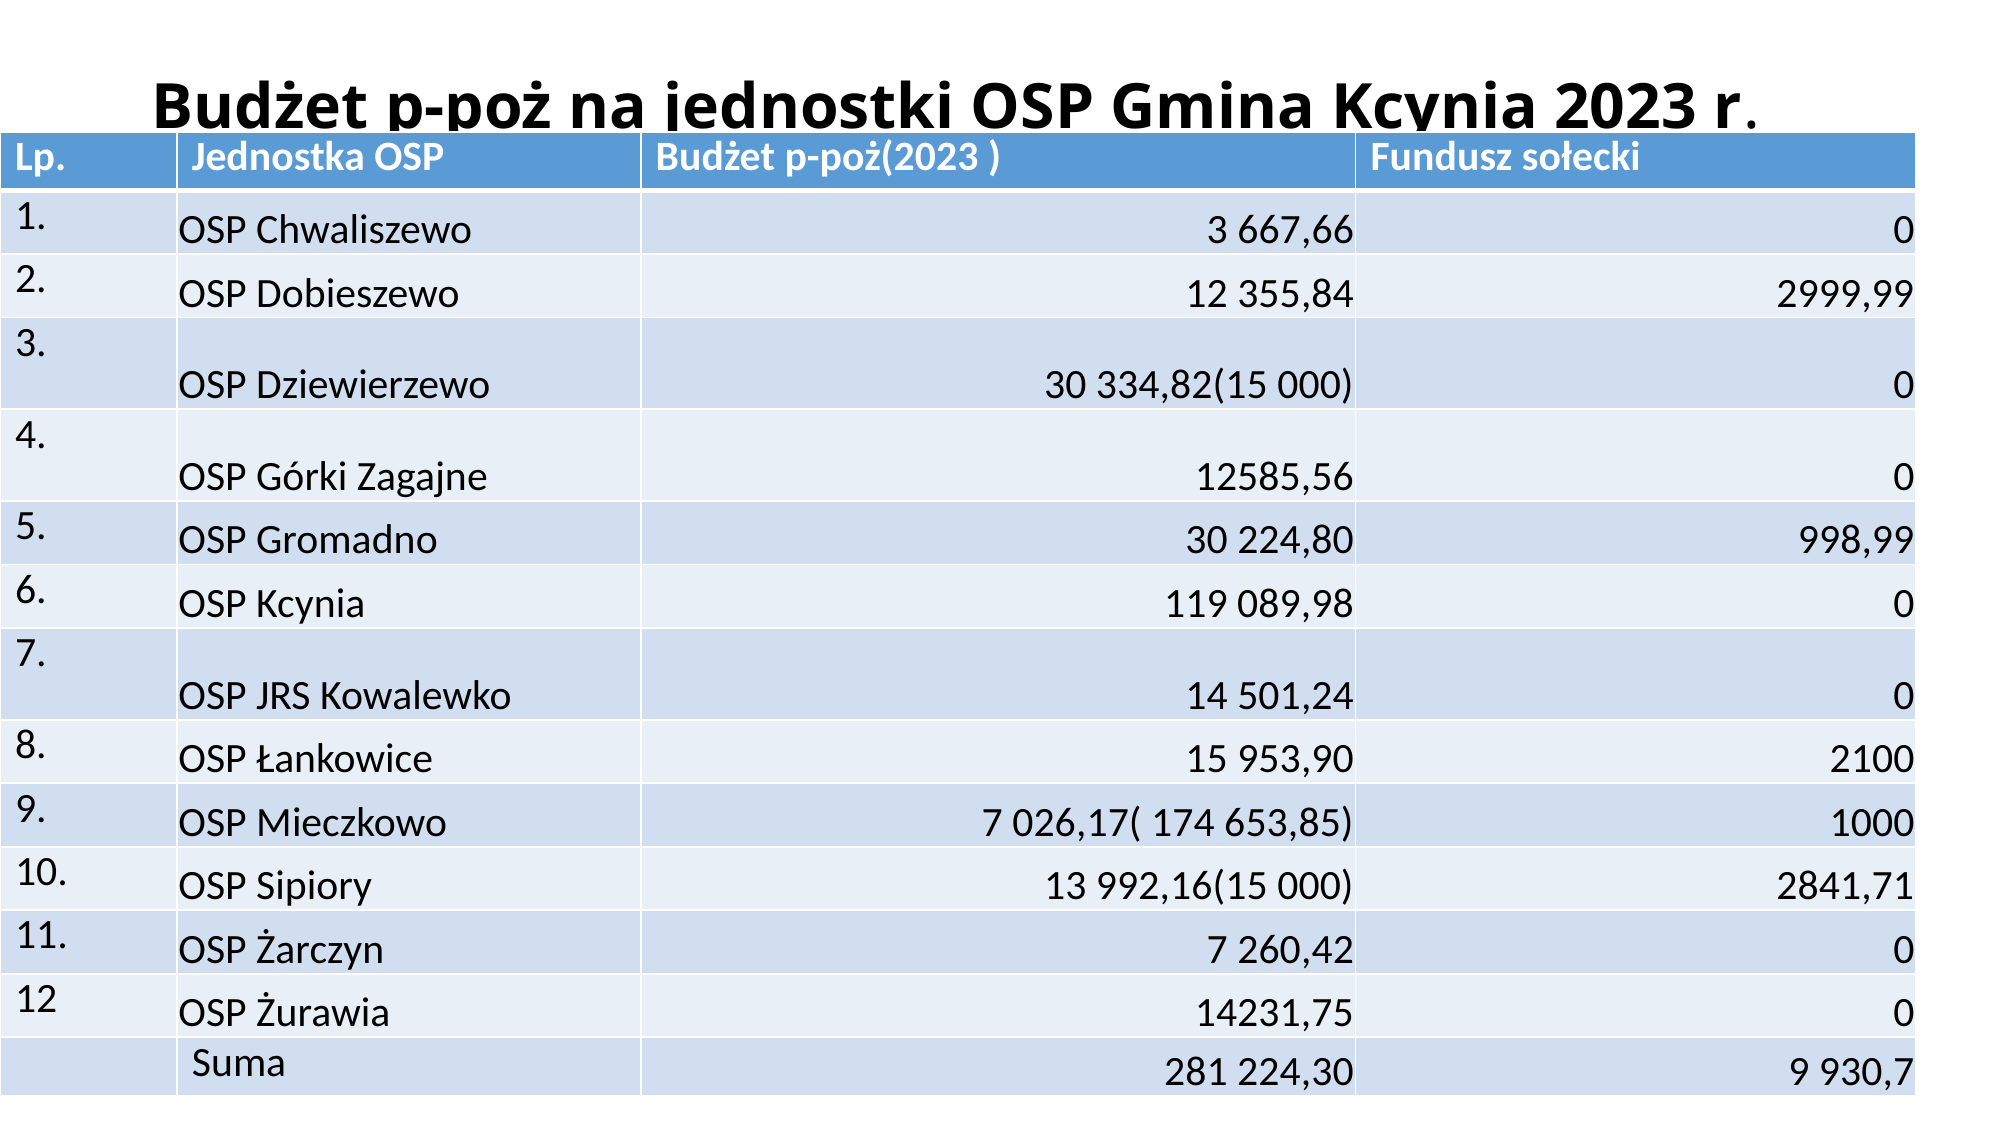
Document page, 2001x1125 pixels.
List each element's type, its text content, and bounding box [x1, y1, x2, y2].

table_cell OSP Dziewierzewo [178, 318, 640, 408]
table_cell OSP JRS Kowalewko [178, 629, 640, 719]
table_cell 9 930,7 [1356, 1038, 1915, 1095]
table_cell [1, 193, 176, 253]
table_cell 7 026,17( 174 653,85) [642, 784, 1355, 846]
table_cell OSP Chwaliszewo [178, 193, 640, 253]
table_cell OSP Żurawia [178, 975, 640, 1036]
table_cell Suma [178, 1038, 640, 1095]
table_header Fundusz sołecki [1356, 133, 1915, 188]
table_cell 30 224,80 [642, 502, 1355, 564]
table_cell 5. [1, 502, 176, 564]
table_cell 0 [1356, 193, 1915, 253]
table_cell OSP Górki Zagajne [178, 410, 640, 500]
table_cell OSP Łankowice [178, 721, 640, 782]
table_cell 6. [1, 565, 176, 627]
table_cell [1, 1038, 176, 1095]
table_header Lp. [1, 133, 176, 188]
table_cell OSP Dobieszewo [178, 255, 640, 317]
table_cell 2100 [1356, 721, 1915, 782]
table_cell 2999,99 [1356, 255, 1915, 317]
table_cell 0 [1356, 565, 1915, 627]
table_cell OSP Gromadno [178, 502, 640, 564]
table_cell 15 953,90 [642, 721, 1355, 782]
table_cell 14231,75 [642, 975, 1355, 1036]
table_cell 8. [1, 721, 176, 782]
table_cell 2841,71 [1356, 848, 1915, 909]
table_cell 2. [1, 255, 176, 317]
table_cell OSP Żarczyn [178, 911, 640, 973]
table_cell 3 667,66 [642, 193, 1355, 253]
table_cell 12 [1, 975, 176, 1036]
table_cell 7. [1, 629, 176, 719]
table_cell 13 992,16(15 000) [642, 848, 1355, 909]
table_header Jednostka OSP [178, 133, 640, 188]
table_cell 0 [1356, 410, 1915, 500]
table_cell 11. [1, 911, 176, 973]
table_cell 9. [1, 784, 176, 846]
table_cell OSP Mieczkowo [178, 784, 640, 846]
table_cell OSP Kcynia [178, 565, 640, 627]
title Budżet p-poż na jednostki OSP Gmina Kcynia 2023 r. [136, 0, 1862, 131]
table_cell 998,99 [1356, 502, 1915, 564]
table_cell OSP Sipiory [178, 848, 640, 909]
table_cell 4. [1, 410, 176, 500]
table_cell 10. [1, 848, 176, 909]
table_cell 0 [1356, 911, 1915, 973]
table_cell 14 501,24 [642, 629, 1355, 719]
table_cell 0 [1356, 318, 1915, 408]
table_cell 30 334,82(15 000) [642, 318, 1355, 408]
table_header Budżet p-poż(2023 ) [642, 133, 1355, 188]
table_cell 12585,56 [642, 410, 1355, 500]
table_cell 7 260,42 [642, 911, 1355, 973]
table_cell 12 355,84 [642, 255, 1355, 317]
table_cell 281 224,30 [642, 1038, 1355, 1095]
table_cell 0 [1356, 629, 1915, 719]
table_cell 0 [1356, 975, 1915, 1036]
table_cell 3. [1, 318, 176, 408]
table_cell 119 089,98 [642, 565, 1355, 627]
table_cell 1000 [1356, 784, 1915, 846]
